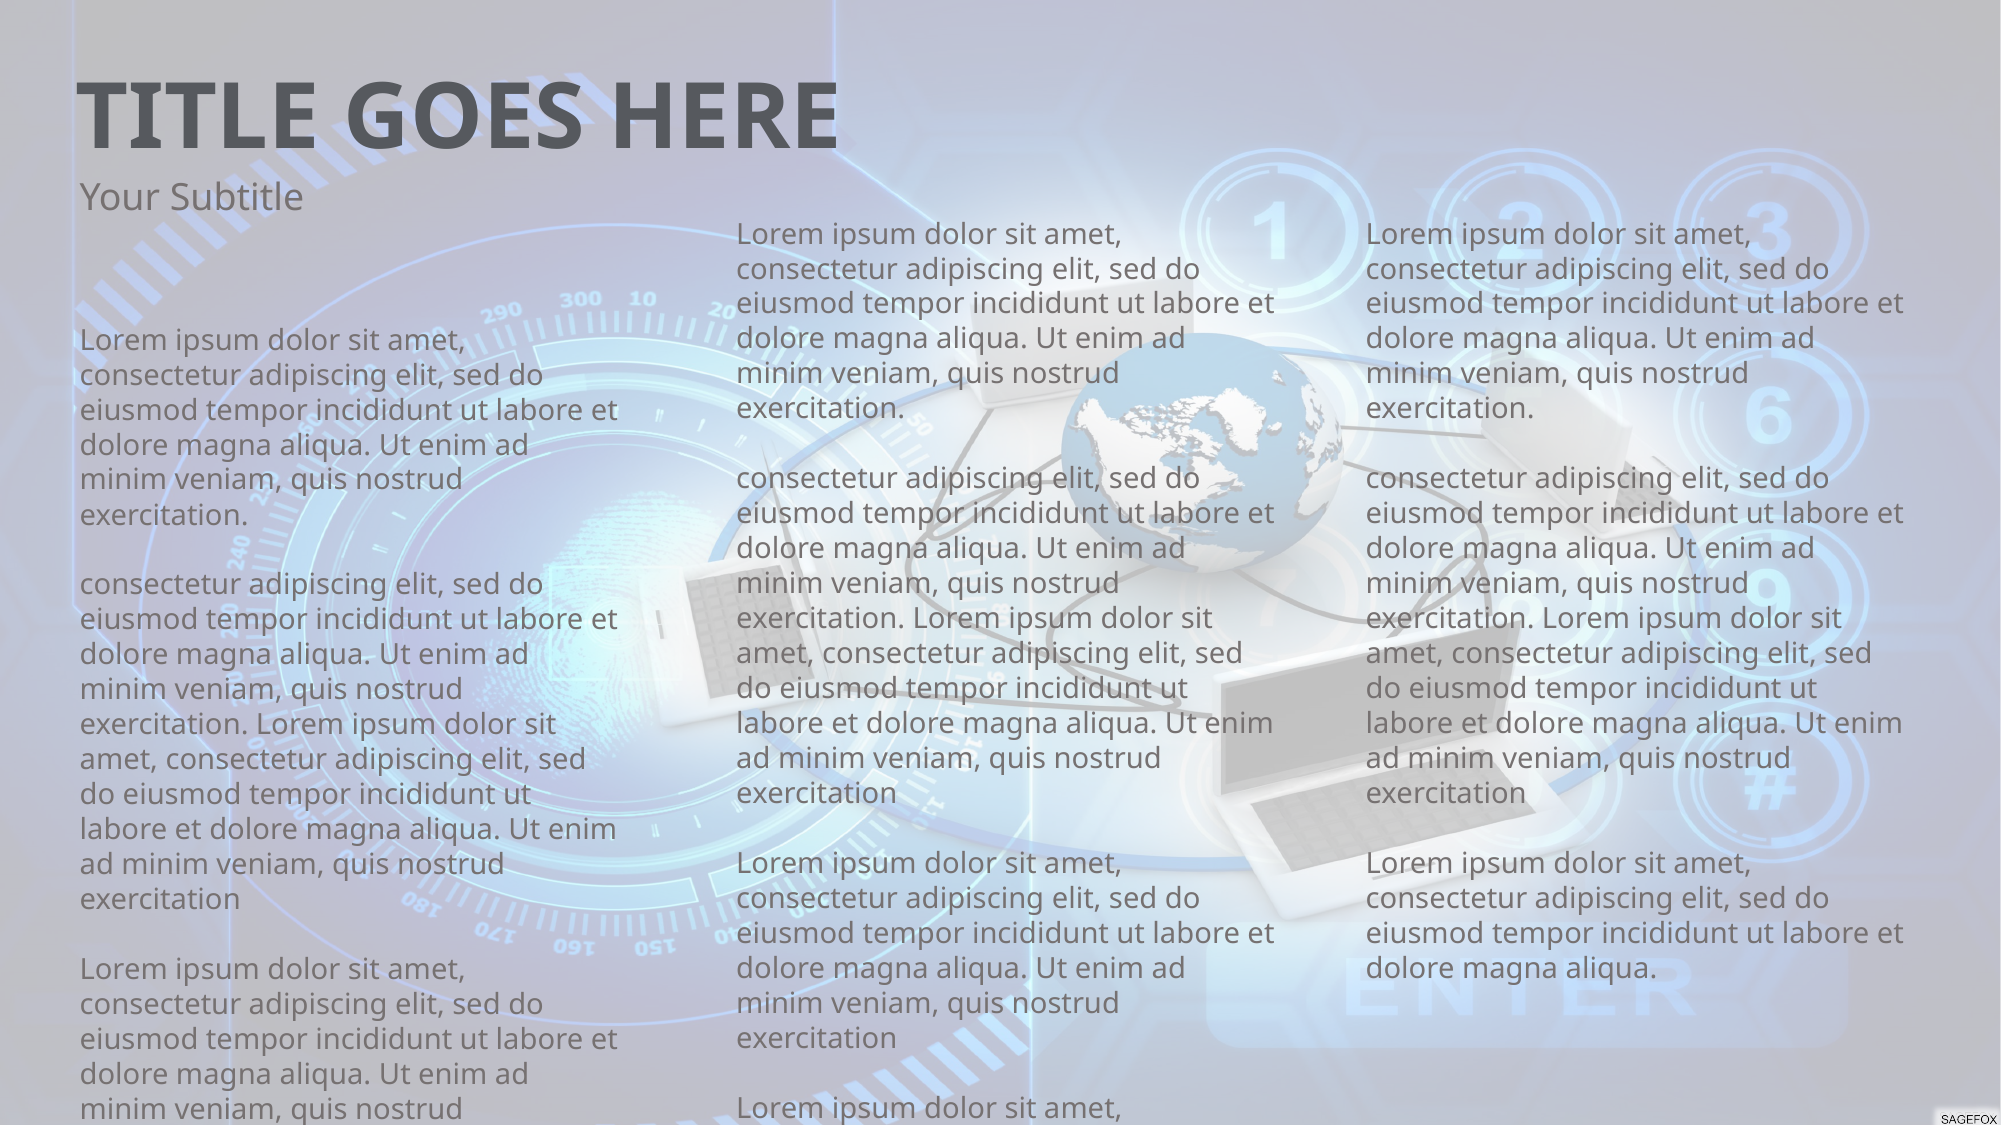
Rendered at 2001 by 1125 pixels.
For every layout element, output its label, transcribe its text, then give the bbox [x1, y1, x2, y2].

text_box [60, 49, 1020, 227]
text_box Lorem ipsum dolor sit amet, consectetur adipiscing elit, sed do eiusmod tempor incididunt ut labore et dolore magna aliqua. Ut enim ad minim veniam, quis nostrud exercitation. consectetur adipiscing elit, sed do eiusmod tempor incididunt ut labore et dolore magna aliqua. Ut enim ad minim veniam, quis nostrud exercitation. Lorem ipsum dolor sit amet, consectetur adipiscing elit, sed do eiusmod tempor incididunt ut labore et dolore magna aliqua. Ut enim ad minim veniam, quis nostrud exercitation Lorem ipsum dolor sit amet, consectetur adipiscing elit, sed do eiusmod tempor incididunt ut labore et dolore magna aliqua. Ut enim ad minim veniam, quis nostrud exercitation Lorem ipsum dolor sit amet, consectetur adipiscing elit, sed do eiusmod. [721, 207, 1292, 1125]
text_box Lorem ipsum dolor sit amet, consectetur adipiscing elit, sed do eiusmod tempor incididunt ut labore et dolore magna aliqua. Ut enim ad minim veniam, quis nostrud exercitation. consectetur adipiscing elit, sed do eiusmod tempor incididunt ut labore et dolore magna aliqua. Ut enim ad minim veniam, quis nostrud exercitation. Lorem ipsum dolor sit amet, consectetur adipiscing elit, sed do eiusmod tempor incididunt ut labore et dolore magna aliqua. Ut enim ad minim veniam, quis nostrud exercitation Lorem ipsum dolor sit amet, consectetur adipiscing elit, sed do eiusmod tempor incididunt ut labore et dolore magna aliqua. [1350, 207, 1921, 992]
text_box Lorem ipsum dolor sit amet, consectetur adipiscing elit, sed do eiusmod tempor incididunt ut labore et dolore magna aliqua. Ut enim ad minim veniam, quis nostrud exercitation. consectetur adipiscing elit, sed do eiusmod tempor incididunt ut labore et dolore magna aliqua. Ut enim ad minim veniam, quis nostrud exercitation. Lorem ipsum dolor sit amet, consectetur adipiscing elit, sed do eiusmod tempor incididunt ut labore et dolore magna aliqua. Ut enim ad minim veniam, quis nostrud exercitation Lorem ipsum dolor sit amet, consectetur adipiscing elit, sed do eiusmod tempor incididunt ut labore et dolore magna aliqua. Ut enim ad minim veniam, quis nostrud exercitation. [64, 313, 635, 1125]
picture [1938, 1114, 1999, 1125]
